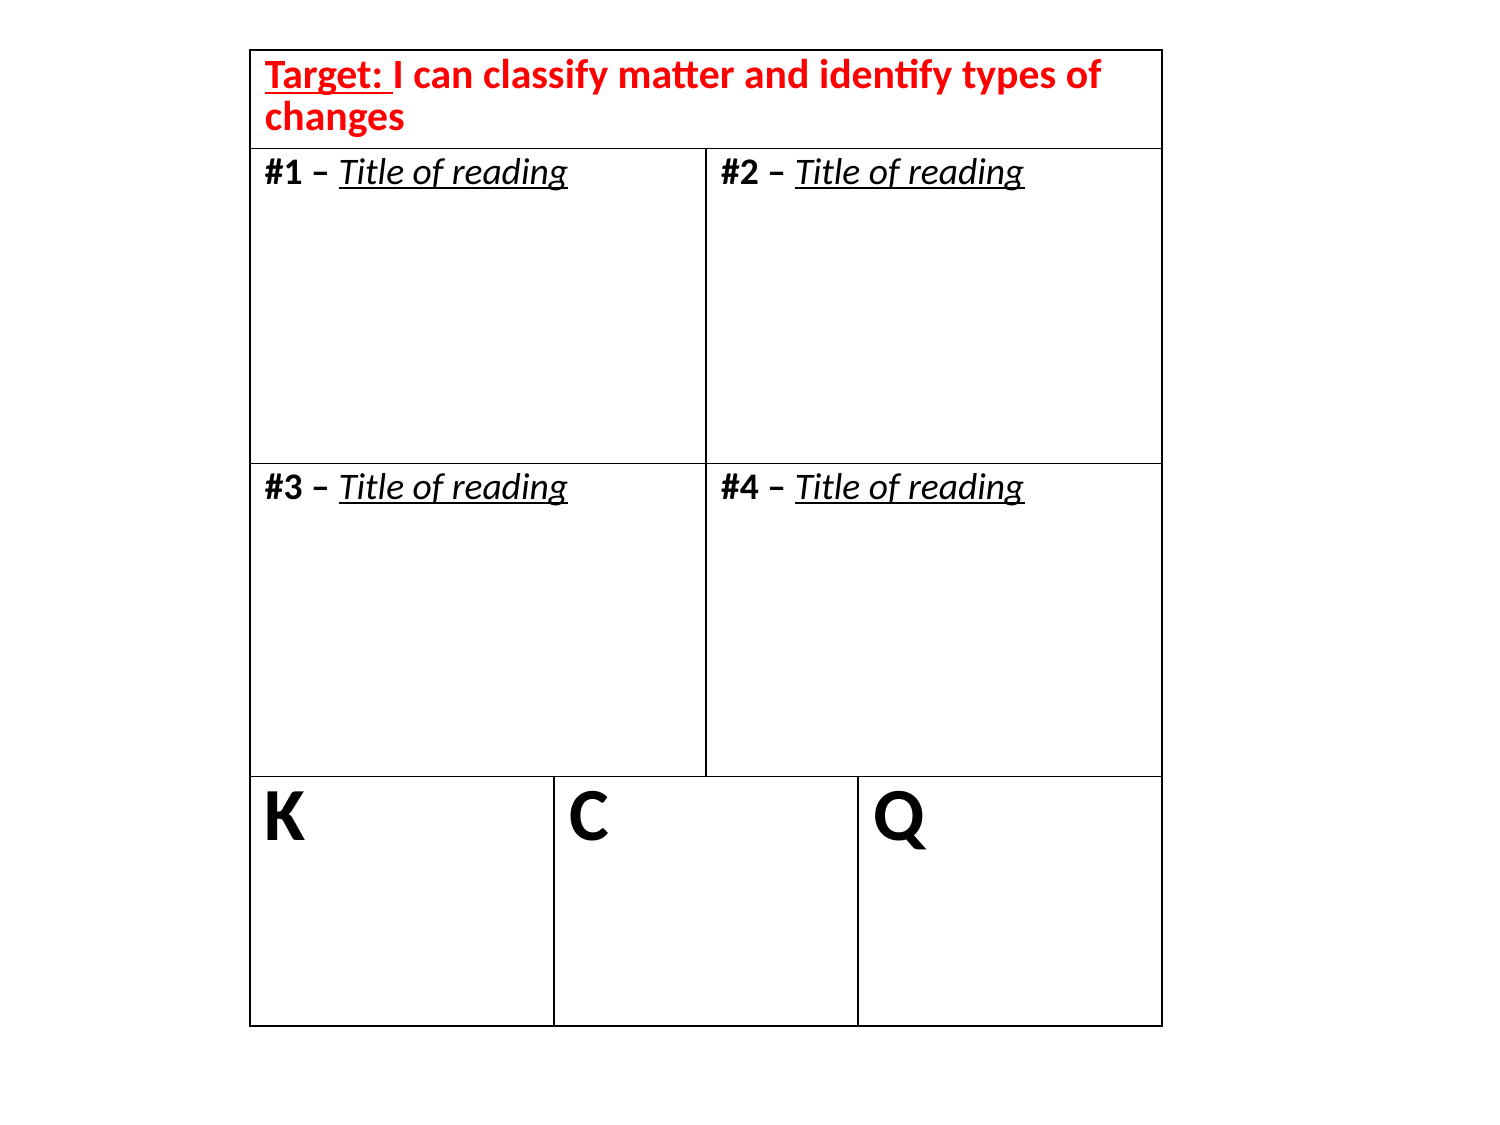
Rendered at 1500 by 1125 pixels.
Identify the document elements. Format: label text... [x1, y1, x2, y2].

table_cell #4 – Title of reading [707, 464, 1161, 776]
table_cell Q [859, 777, 1161, 1025]
table_cell #3 – Title of reading [251, 464, 705, 776]
table_header Target: I can classify matter and identify types of changes [251, 51, 1161, 148]
table_cell C [555, 777, 857, 1025]
table_cell #2 – Title of reading [707, 149, 1161, 463]
table_cell K [251, 777, 553, 1025]
table_cell #1 – Title of reading [251, 149, 705, 463]
